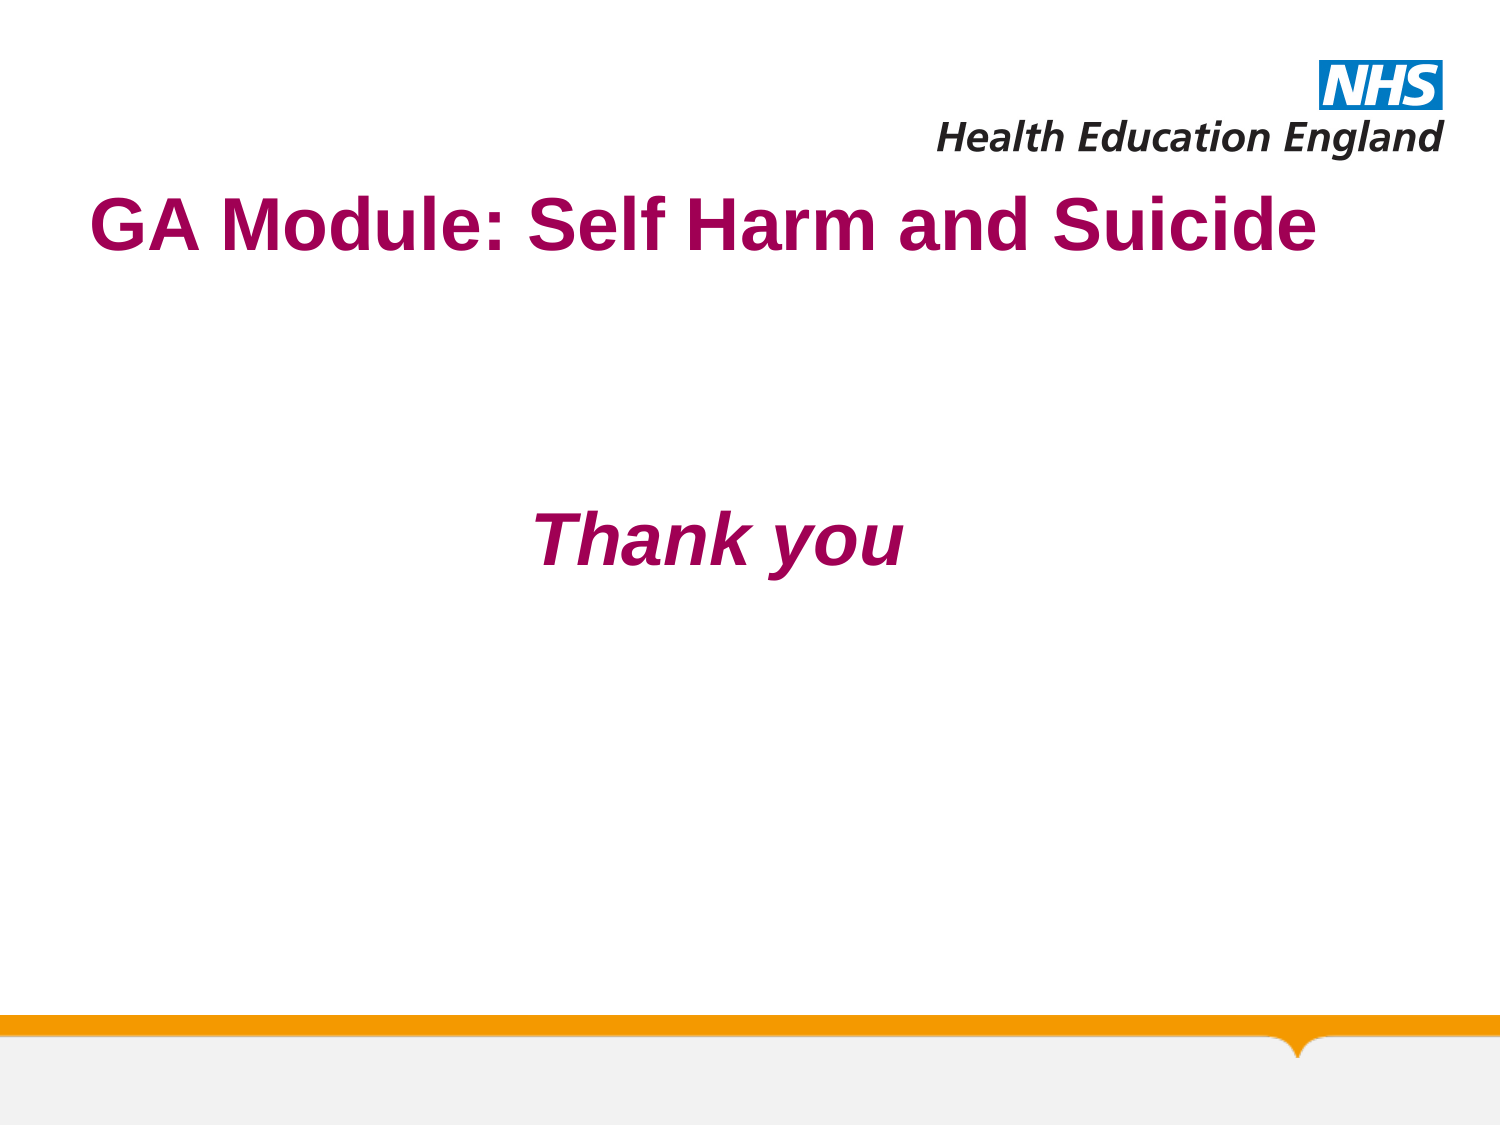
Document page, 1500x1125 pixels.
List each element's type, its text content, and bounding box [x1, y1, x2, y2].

picture [936, 59, 1445, 161]
list Thank you [75, 407, 1361, 811]
title GA Module: Self Harm and Suicide [75, 168, 1350, 280]
